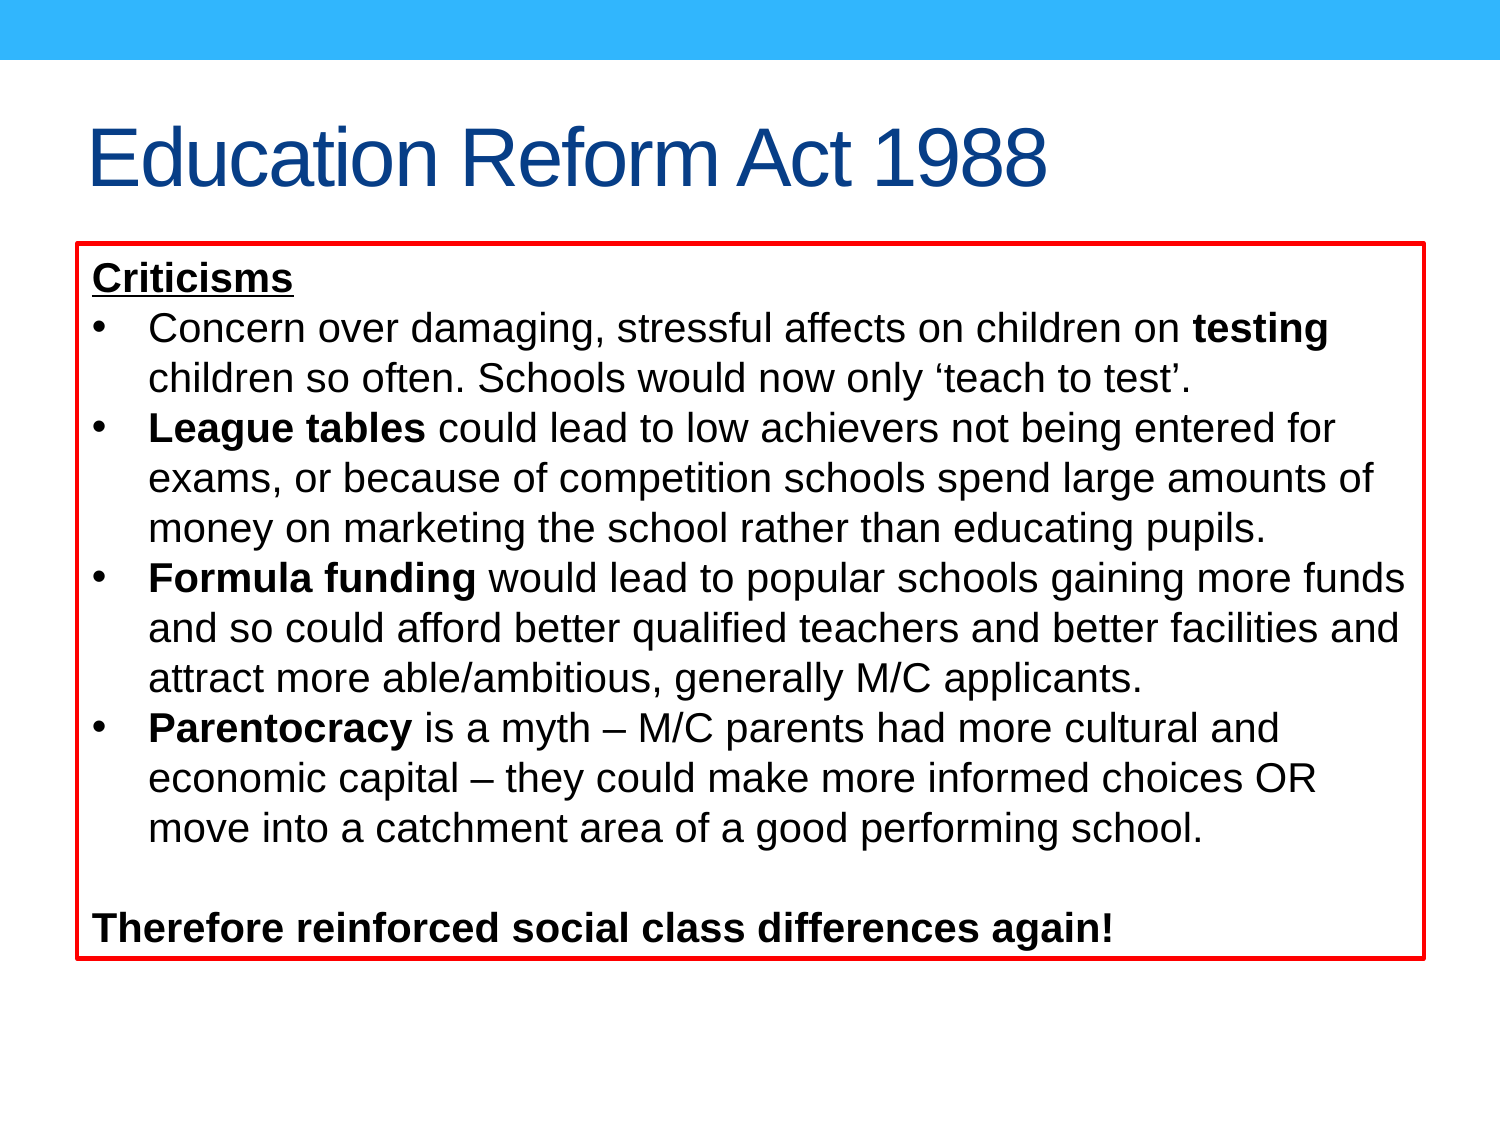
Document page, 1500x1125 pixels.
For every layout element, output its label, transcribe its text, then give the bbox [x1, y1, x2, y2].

text_box Criticisms Concern over damaging, stressful affects on children on testing children so often. Schools would now only ‘teach to test’. League tables could lead to low achievers not being entered for exams, or because of competition schools spend large amounts of money on marketing the school rather than educating pupils. Formula funding would lead to popular schools gaining more funds and so could afford better qualified teachers and better facilities and attract more able/ambitious, generally M/C applicants. Parentocracy is a myth – M/C parents had more cultural and economic capital – they could make more informed choices OR move into a catchment area of a good performing school. Therefore reinforced social class differences again! [75, 241, 1426, 961]
title Education Reform Act 1988 [71, 92, 1422, 214]
